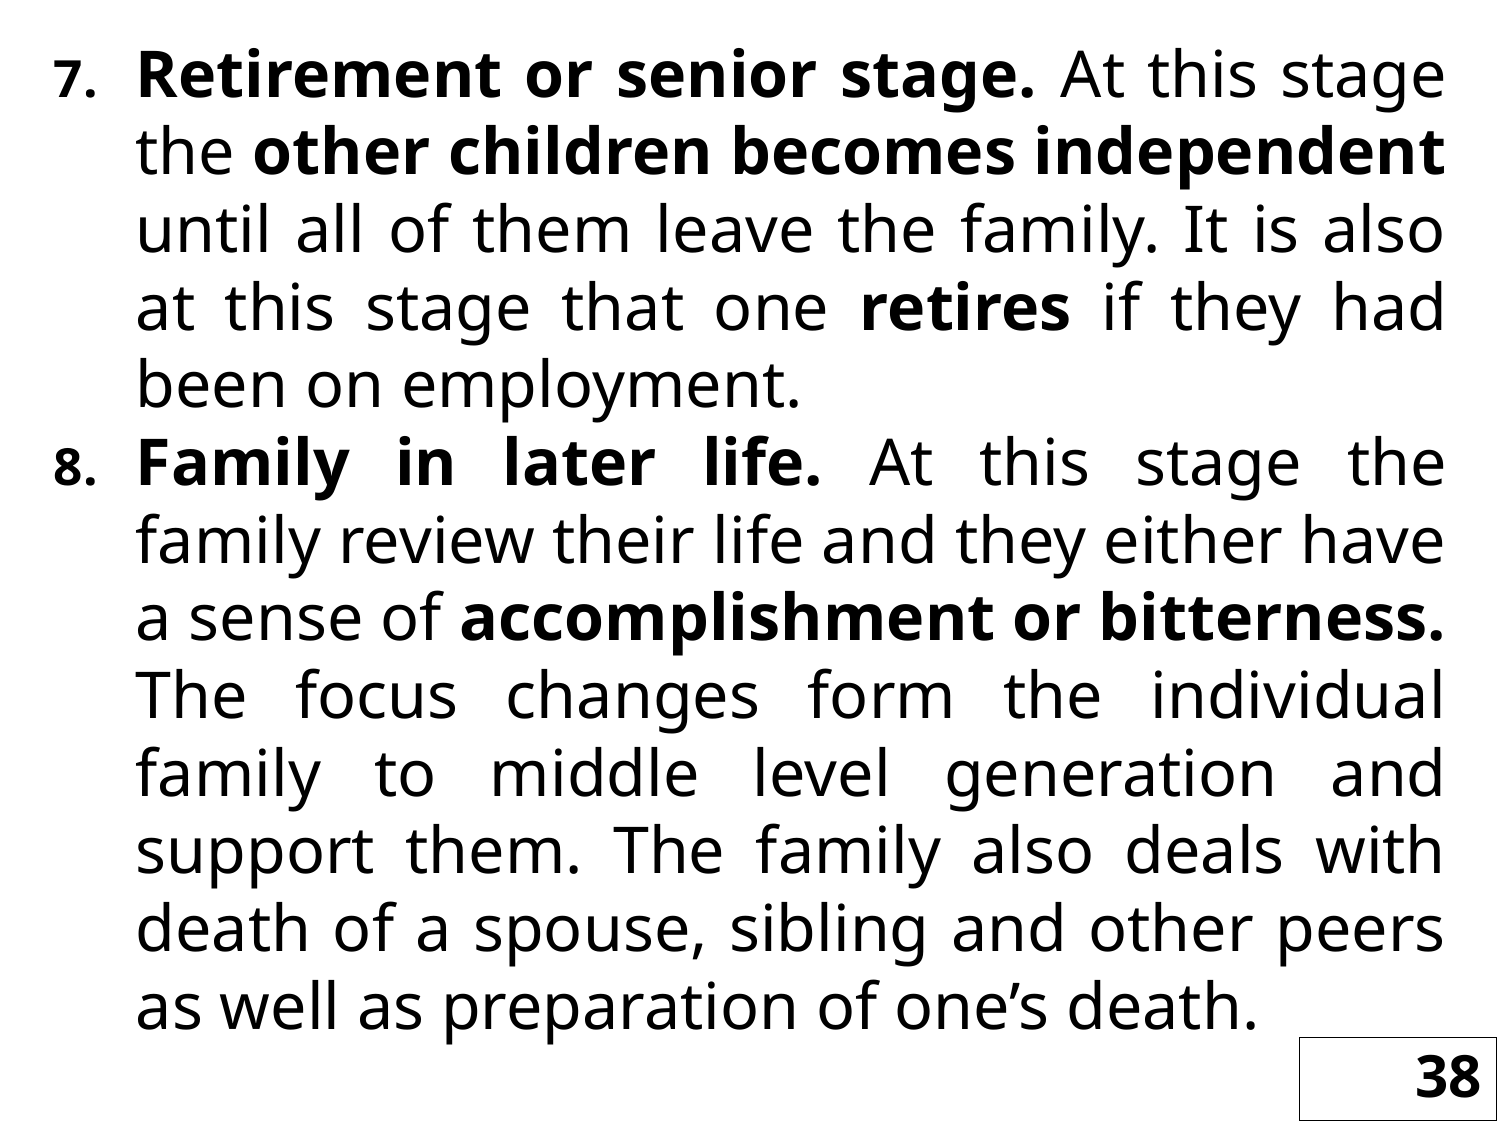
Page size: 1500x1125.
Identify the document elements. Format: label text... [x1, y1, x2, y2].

list Retirement or senior stage. At this stage the other children becomes independent until all of them leave the family. It is also at this stage that one retires if they had been on employment. Family in later life. At this stage the family review their life and they either have a sense of accomplishment or bitterness. The focus changes form the individual family to middle level generation and support them. The family also deals with death of a spouse, sibling and other peers as well as preparation of one’s death. [39, 24, 1463, 1120]
slide_number 38 [1299, 1037, 1497, 1121]
